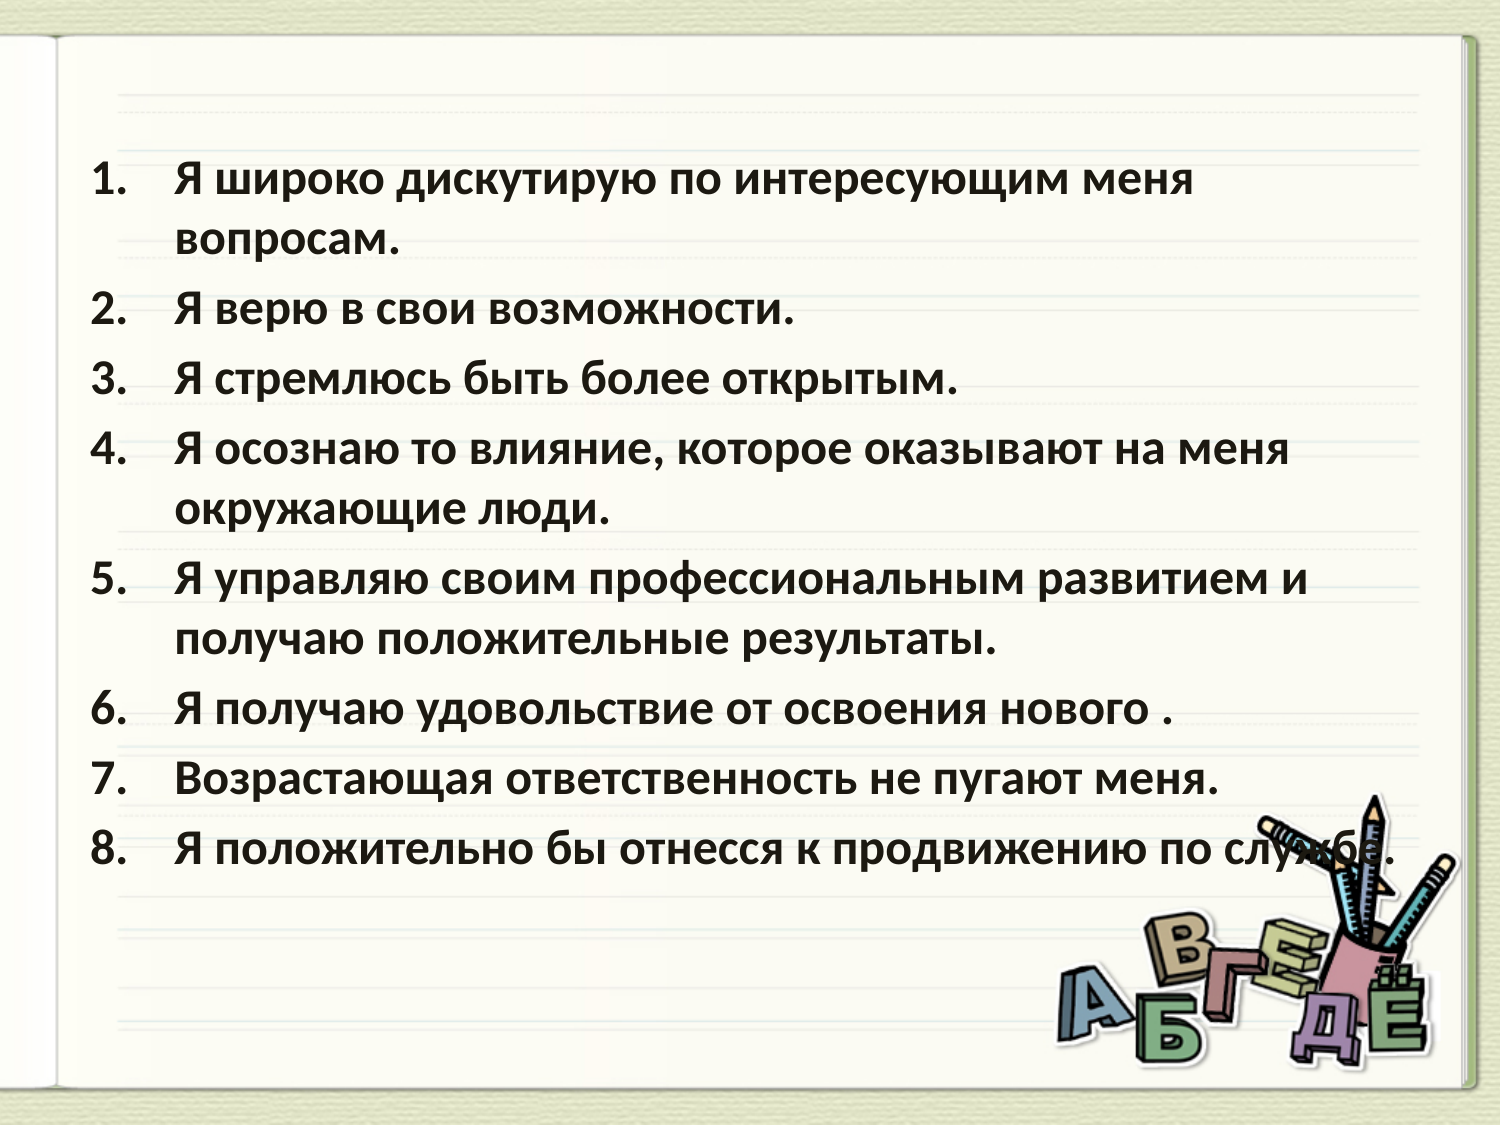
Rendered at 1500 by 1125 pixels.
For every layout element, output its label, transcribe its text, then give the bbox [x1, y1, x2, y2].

list Я широко дискутирую по интересующим меня вопросам. Я верю в свои возможности. Я стремлюсь быть более открытым. Я осознаю то влияние, которое оказывают на меня окружающие люди. Я управляю своим профессиональным развитием и получаю положительные результаты. Я получаю удовольствие от освоения нового . Возрастающая ответственность не пугают меня. Я положительно бы отнесся к продвижению по службе. [75, 137, 1425, 1005]
picture [0, 0, 1500, 1125]
